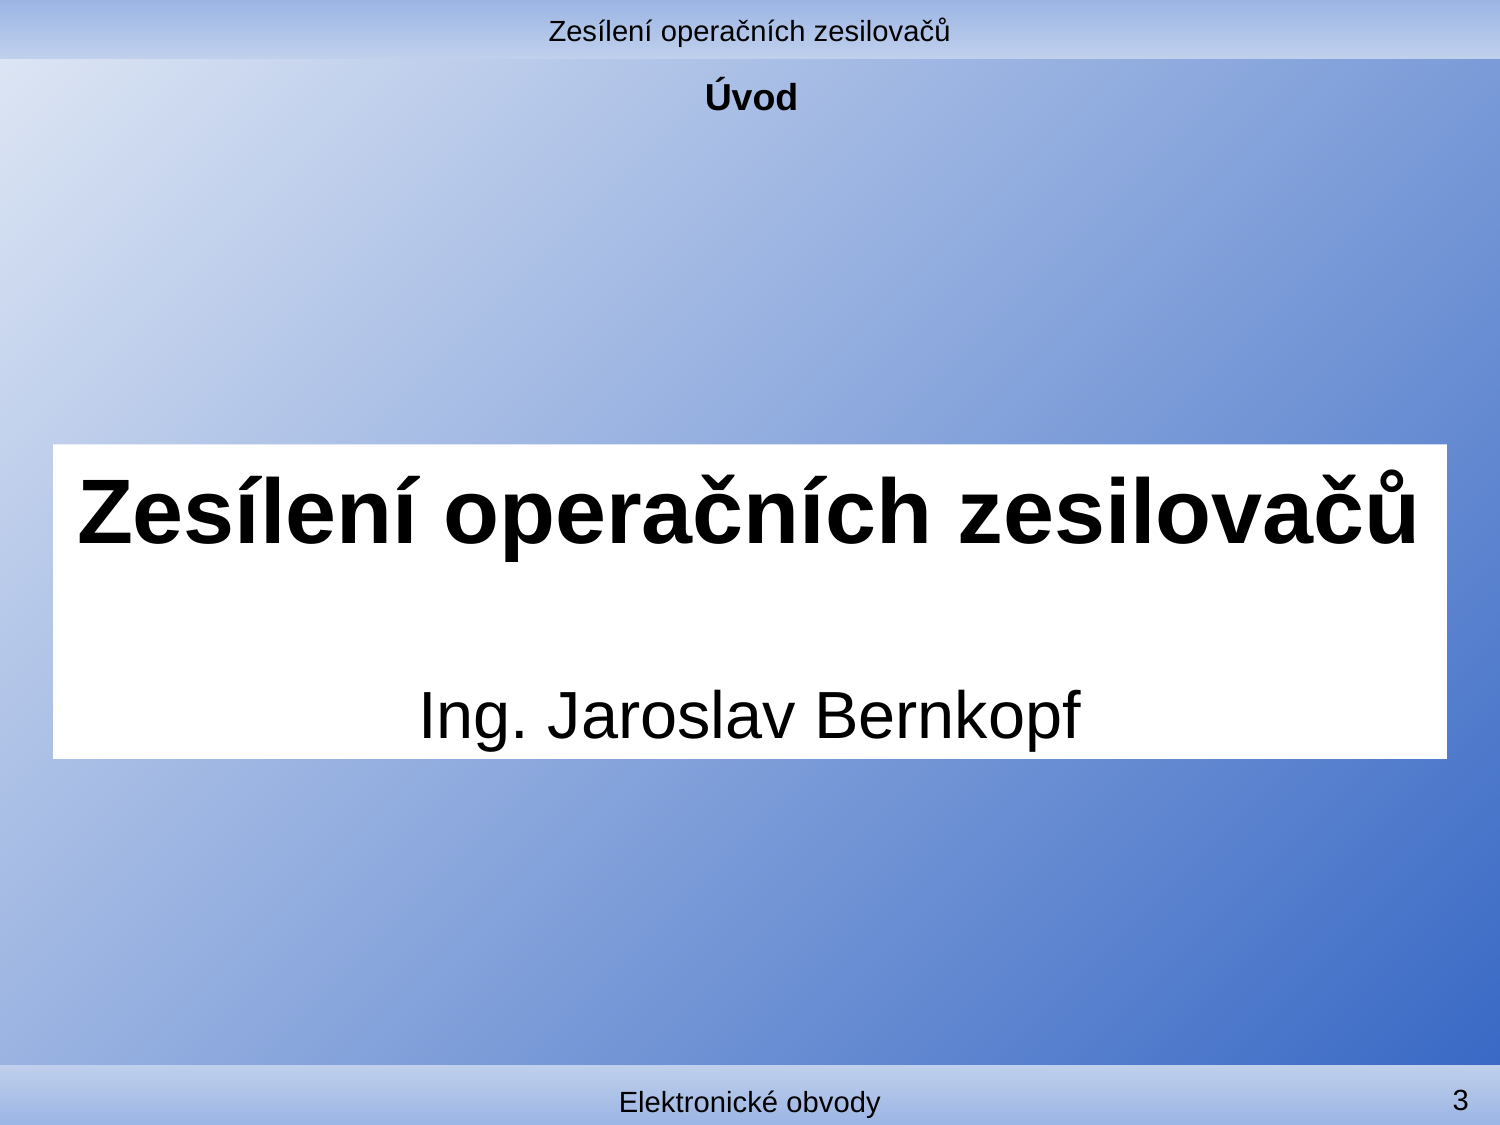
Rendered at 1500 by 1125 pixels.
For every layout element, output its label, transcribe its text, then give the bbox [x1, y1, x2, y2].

slide_number 3 [1399, 1063, 1484, 1124]
title Úvod [76, 65, 1427, 127]
footer Elektronické obvody [0, 1065, 1500, 1125]
text_box Zesílení operačních zesilovačů Ing. Jaroslav Bernkopf [53, 444, 1447, 759]
slide_number Zesílení operačních zesilovačů [0, 0, 1500, 59]
